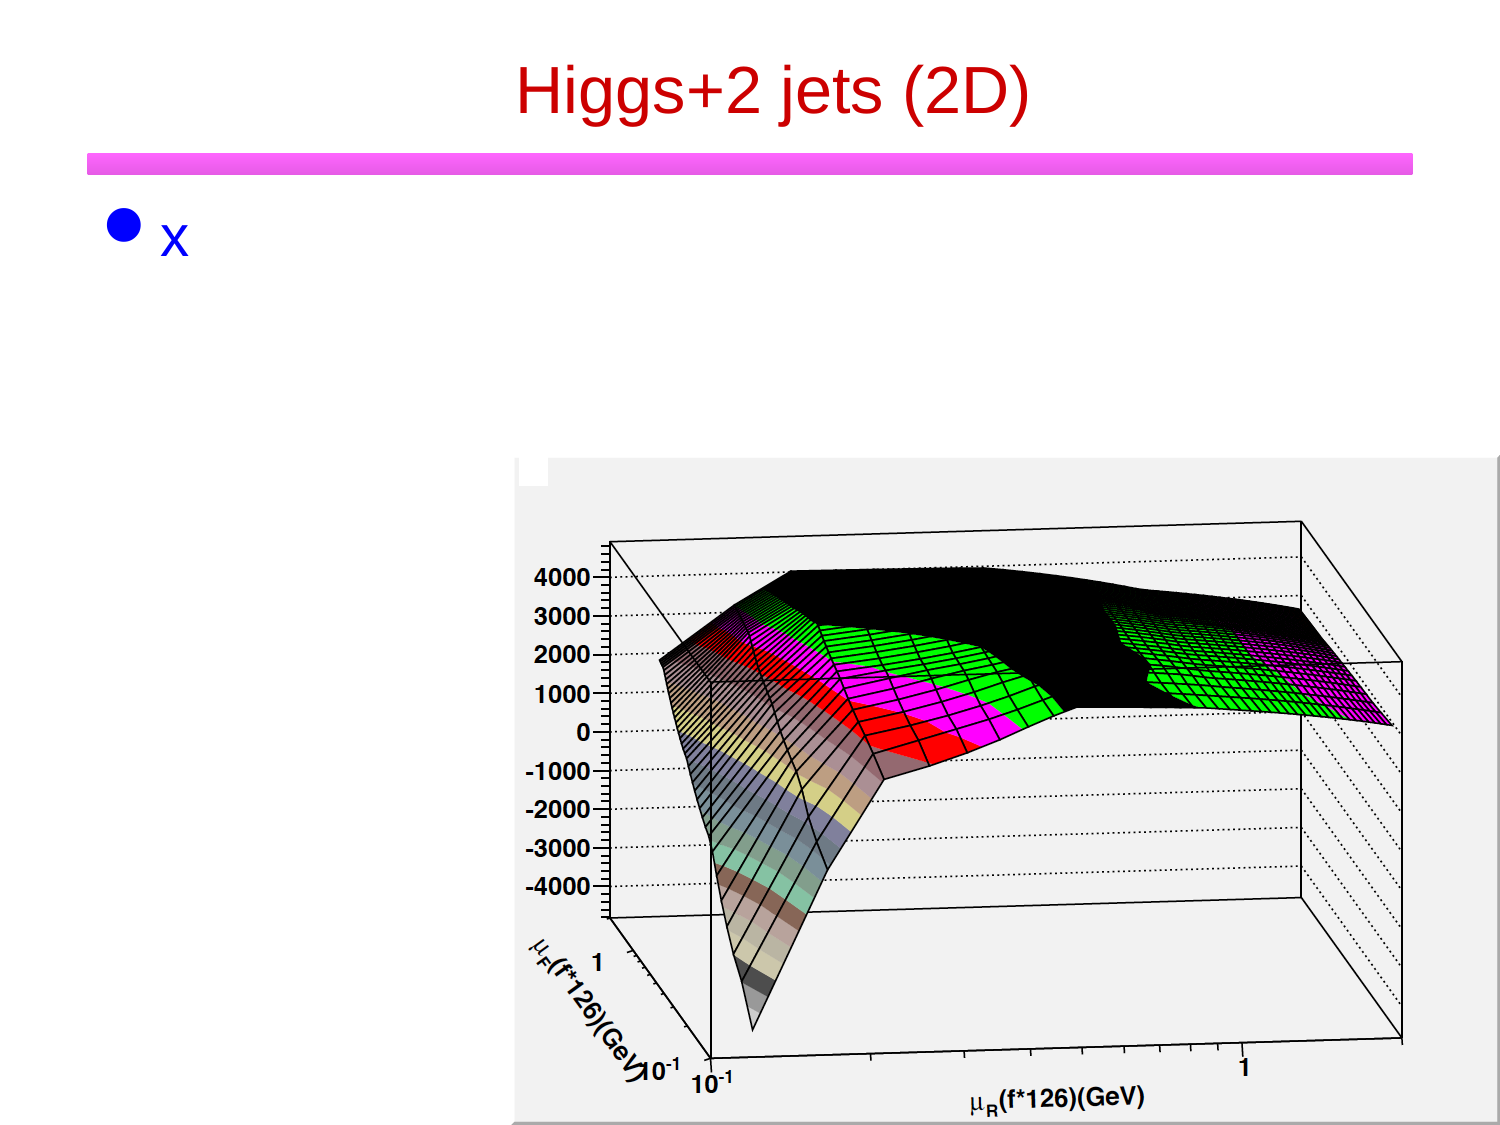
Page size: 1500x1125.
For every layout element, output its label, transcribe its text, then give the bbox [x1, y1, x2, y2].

list x [87, 190, 738, 1025]
title Higgs+2 jets (2D) [300, 37, 1249, 137]
picture [510, 455, 1500, 1125]
